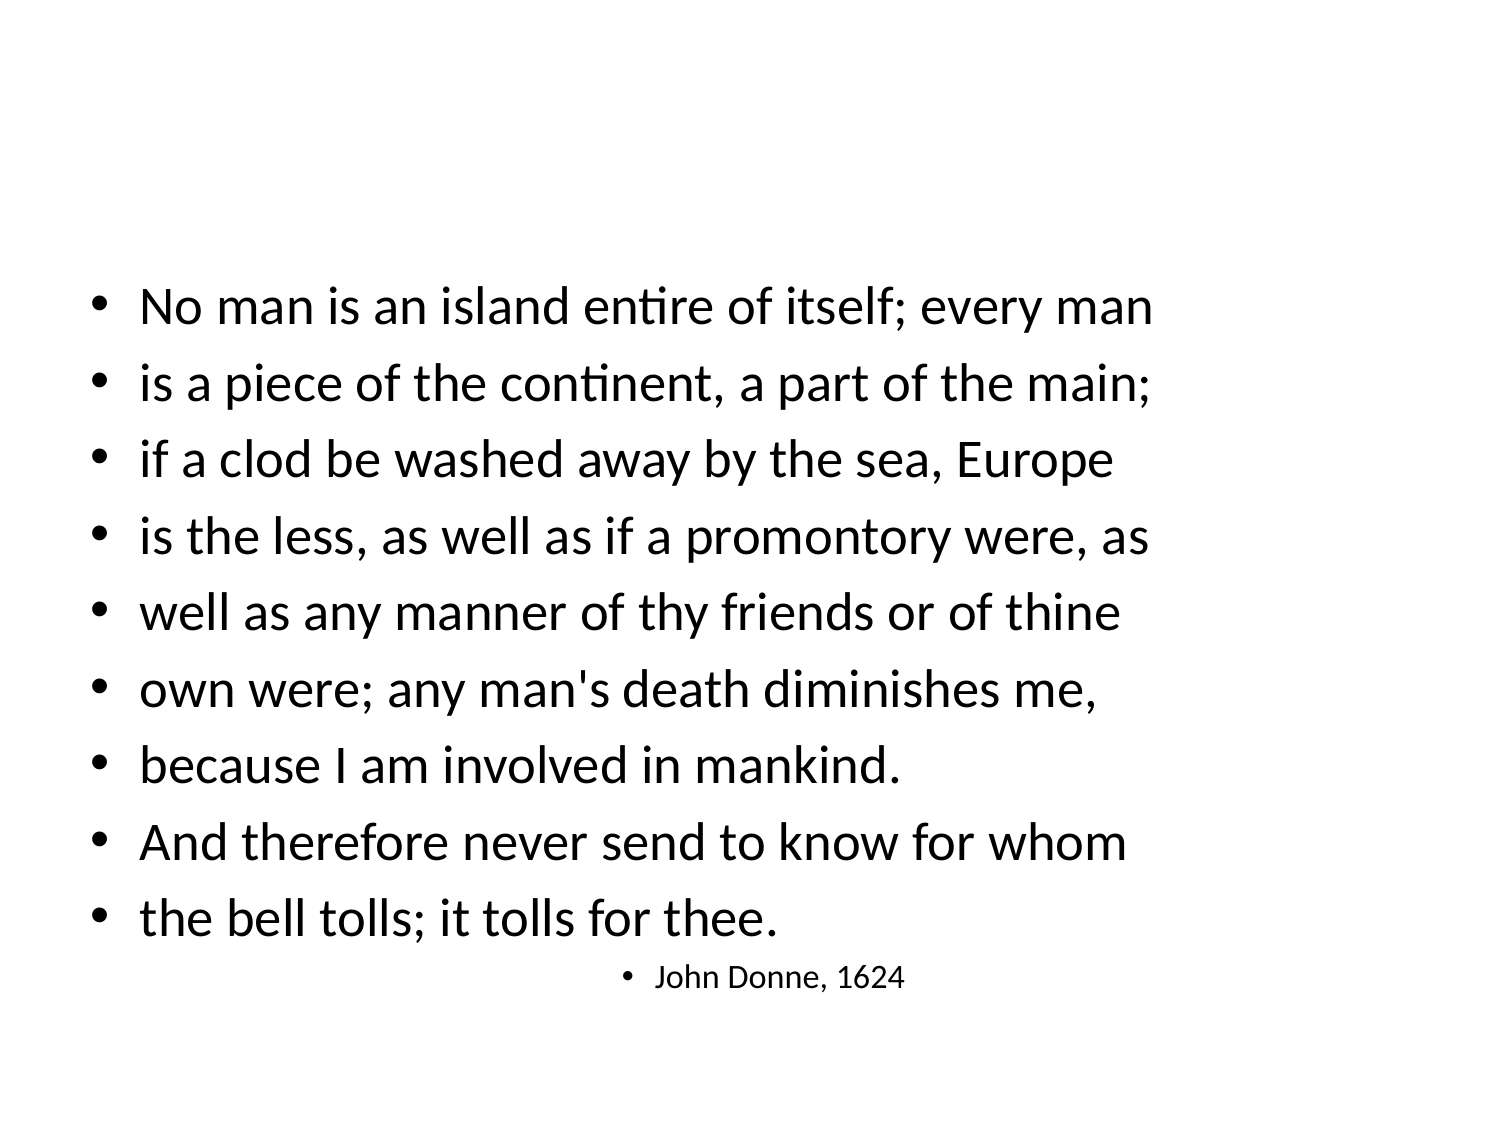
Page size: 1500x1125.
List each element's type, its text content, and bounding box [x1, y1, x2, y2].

list No man is an island entire of itself; every man is a piece of the continent, a part of the main; if a clod be washed away by the sea, Europe is the less, as well as if a promontory were, as well as any manner of thy friends or of thine own were; any man's death diminishes me, because I am involved in mankind. And therefore never send to know for whom the bell tolls; it tolls for thee. John Donne, 1624 [75, 262, 1425, 1005]
